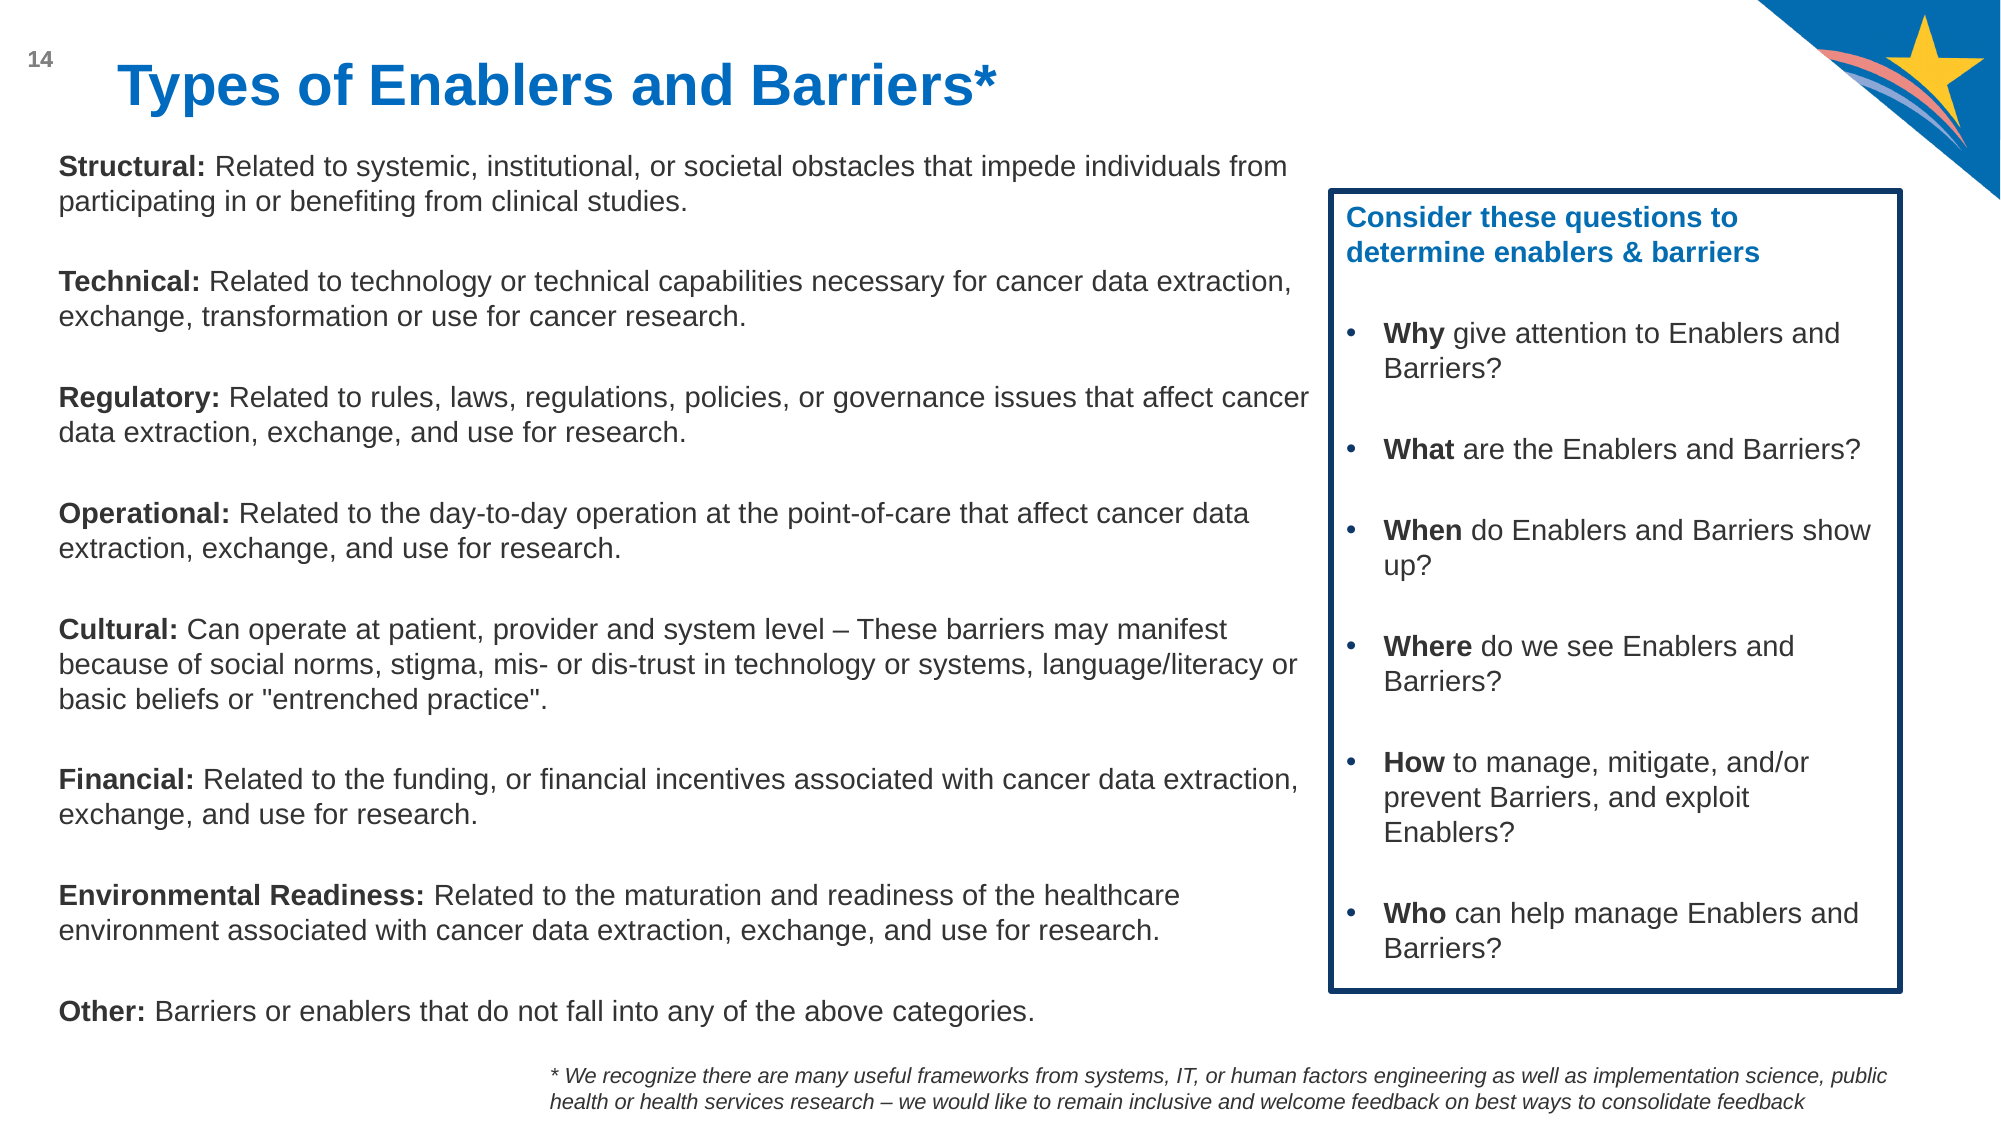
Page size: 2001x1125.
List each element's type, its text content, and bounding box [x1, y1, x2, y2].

title Types of Enablers and Barriers* [102, 47, 1687, 184]
text_box * We recognize there are many useful frameworks from systems, IT, or human factors engineering as well as implementation science, public health or health services research – we would like to remain inclusive and welcome feedback on best ways to consolidate feedback [535, 1054, 1984, 1122]
text_box Consider these questions to determine enablers & barriers Why give attention to Enablers and Barriers? What are the Enablers and Barriers? When do Enablers and Barriers show up? Where do we see Enablers and Barriers? How to manage, mitigate, and/or prevent Barriers, and exploit Enablers? Who can help manage Enablers and Barriers? [1331, 191, 1901, 992]
list Structural: Related to systemic, institutional, or societal obstacles that impede individuals from participating in or benefiting from clinical studies. Technical: Related to technology or technical capabilities necessary for cancer data extraction, exchange, transformation or use for cancer research. Regulatory: Related to rules, laws, regulations, policies, or governance issues that affect cancer data extraction, exchange, and use for research. Operational: Related to the day-to-day operation at the point-of-care that affect cancer data extraction, exchange, and use for research. Cultural: Can operate at patient, provider and system level – These barriers may manifest because of social norms, stigma, mis- or dis-trust in technology or systems, language/literacy or basic beliefs or "entrenched practice". Financial: Related to the funding, or financial incentives associated with cancer data extraction, exchange, and use for research. Environmental Readiness: Related to the maturation and readiness of the healthcare environment associated with cancer data extraction, exchange, and use for research. Other: Barriers or enablers that do not fall into any of the above categories. [43, 139, 1331, 1041]
picture [1755, 0, 2001, 200]
footer [0, 36, 1336, 94]
